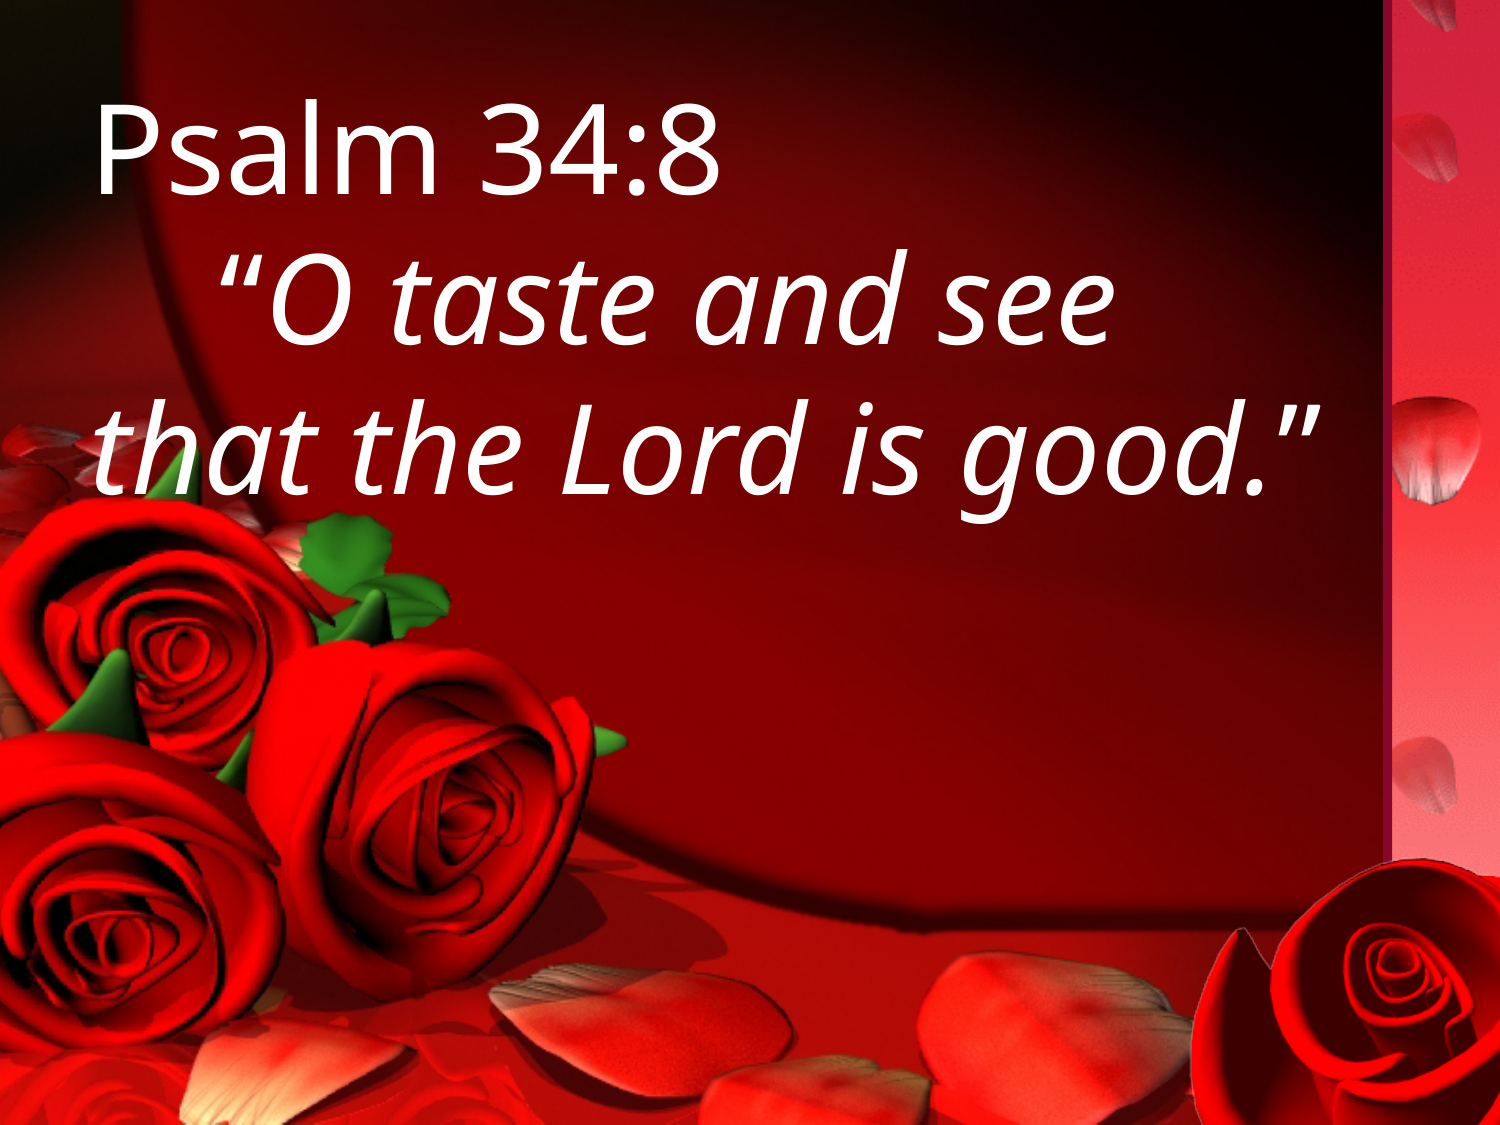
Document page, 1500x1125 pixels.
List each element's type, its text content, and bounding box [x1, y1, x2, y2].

text_box Psalm 34:8 “O taste and see that the Lord is good.” [75, 62, 1388, 528]
picture [0, 0, 1500, 1125]
